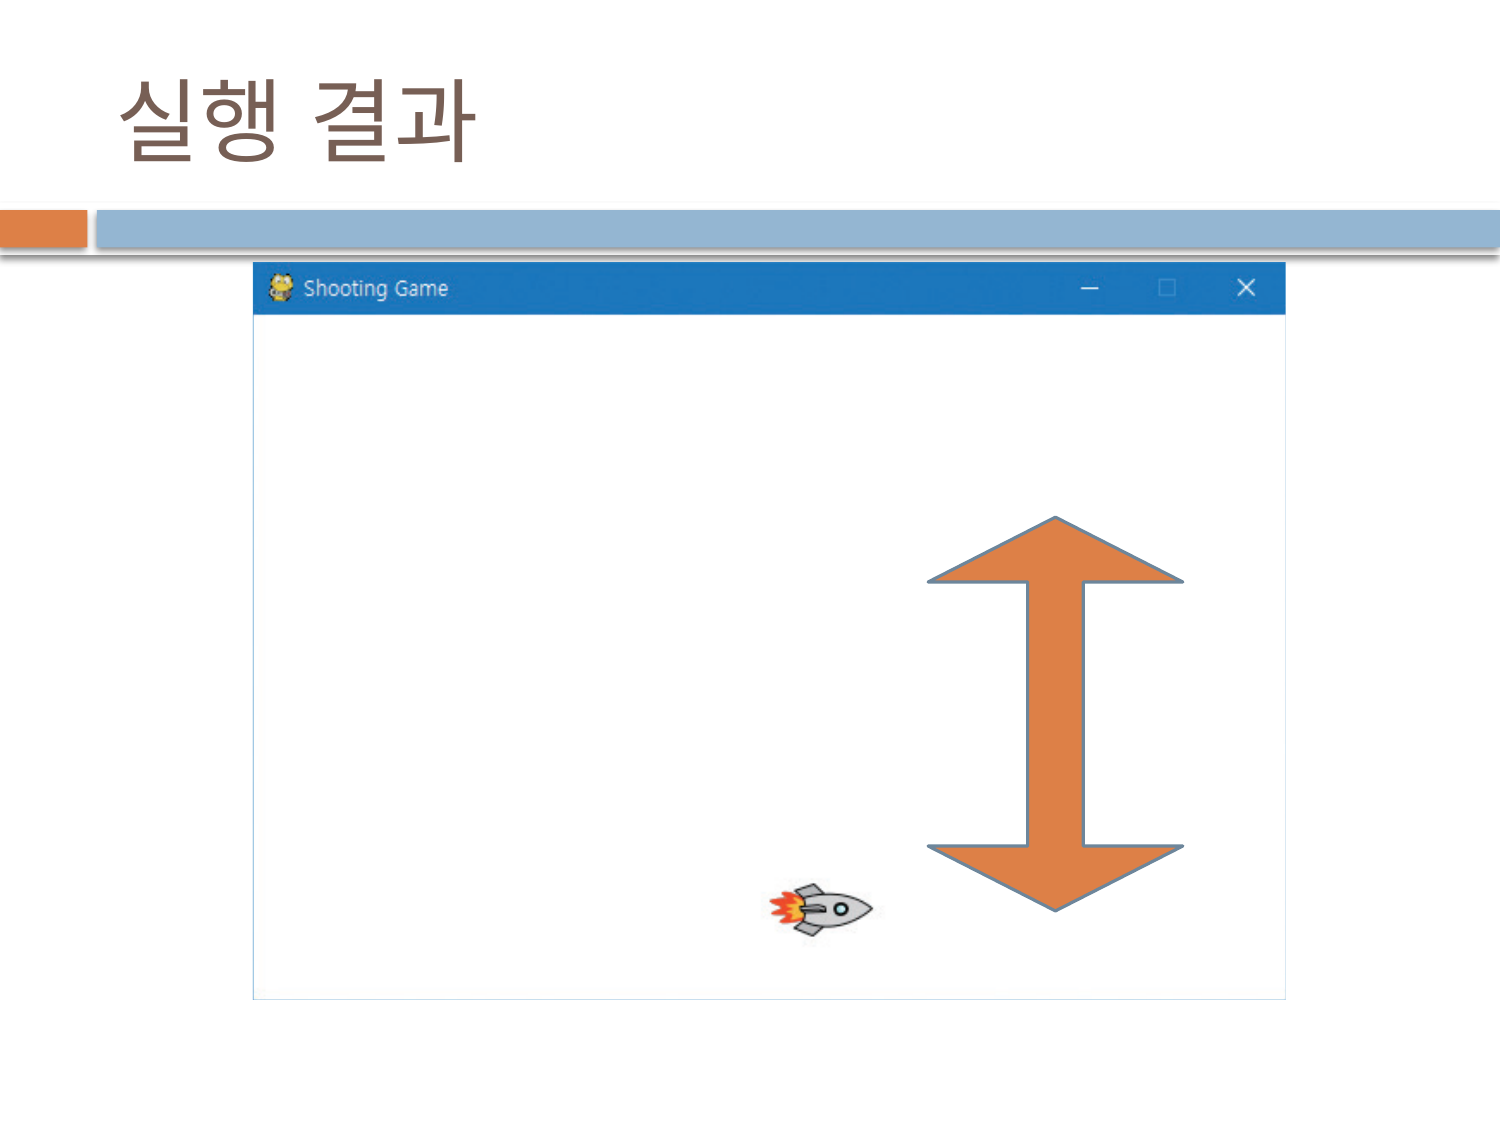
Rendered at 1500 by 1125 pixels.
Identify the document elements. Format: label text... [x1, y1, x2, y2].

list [252, 262, 1286, 1001]
title 실행 결과 [100, 37, 1438, 200]
